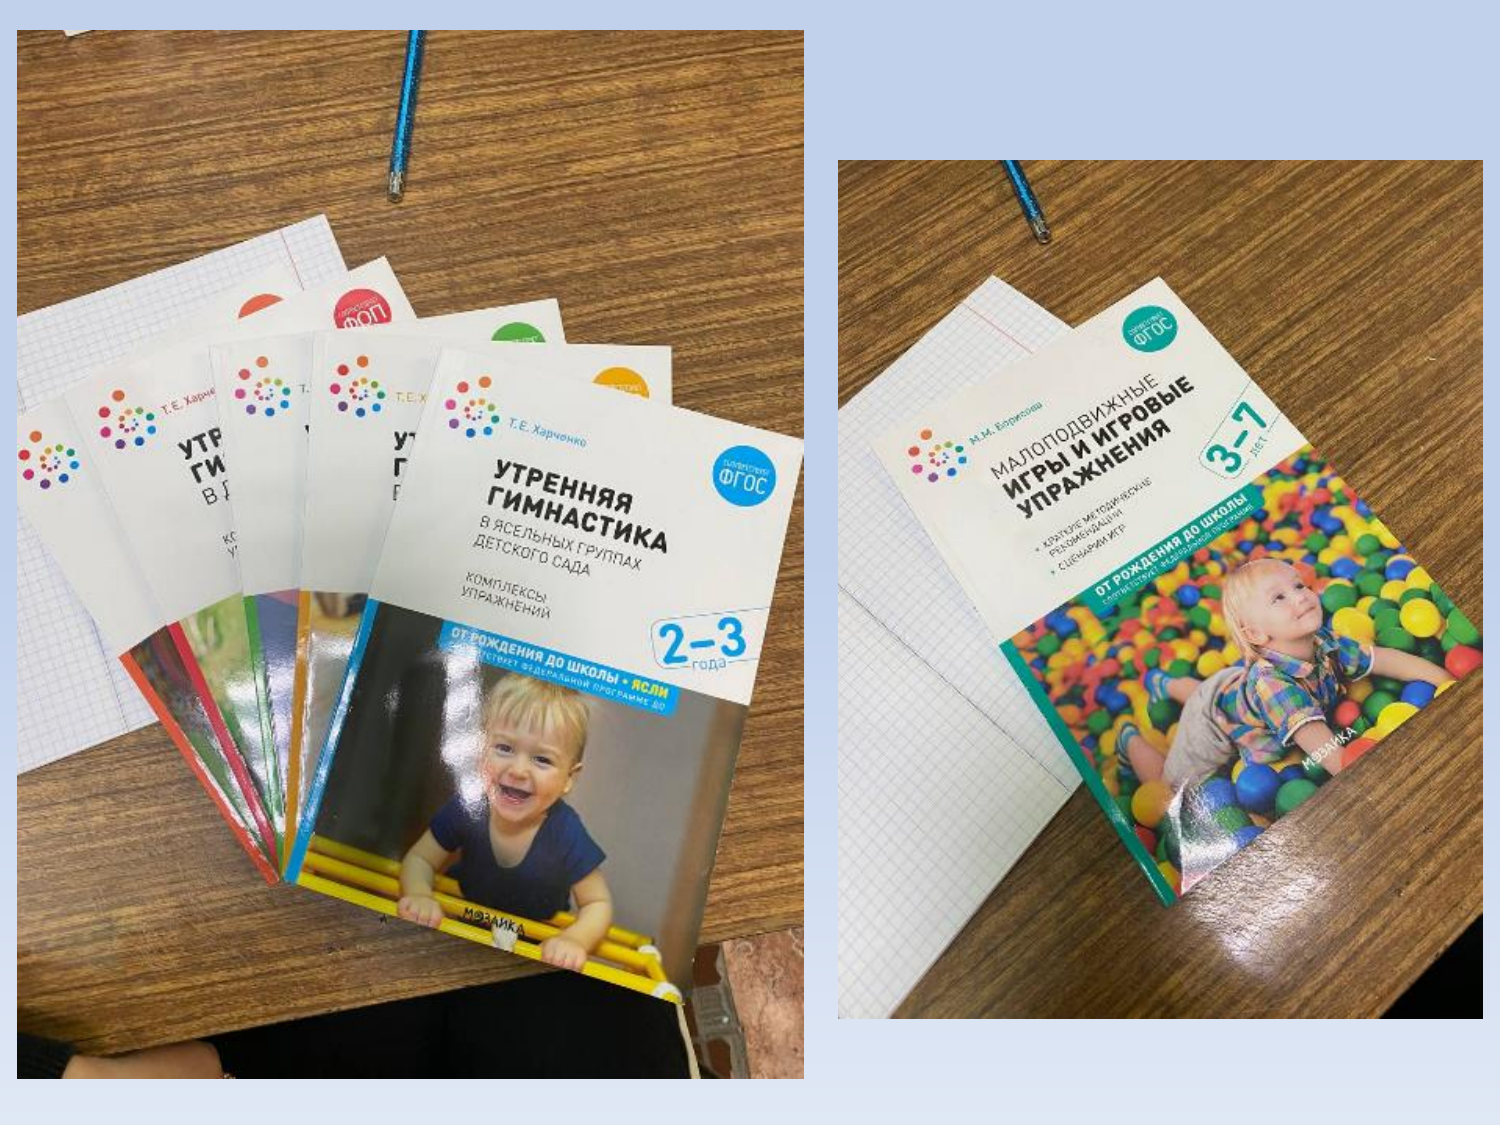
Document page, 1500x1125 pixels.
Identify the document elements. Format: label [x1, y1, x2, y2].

picture [17, 30, 804, 1079]
picture [838, 160, 1483, 1020]
